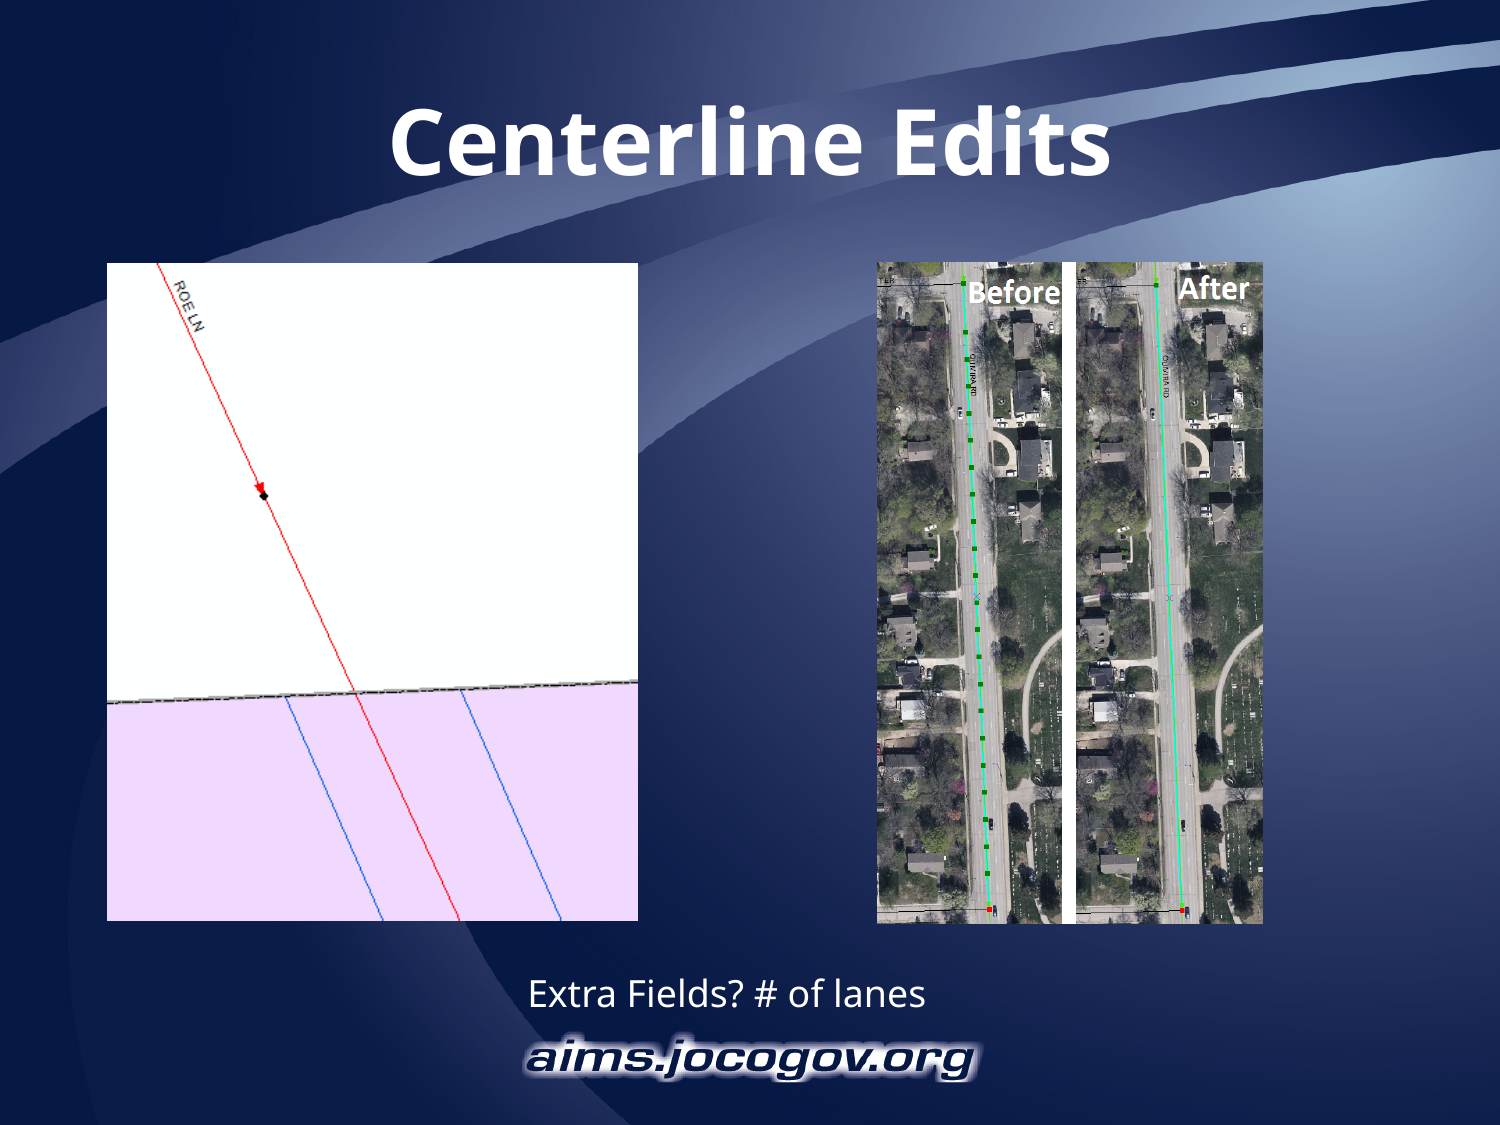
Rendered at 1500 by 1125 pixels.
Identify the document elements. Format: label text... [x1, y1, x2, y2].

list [877, 262, 1263, 925]
title Centerline Edits [75, 45, 1425, 233]
text_box Extra Fields? # of lanes [512, 962, 942, 1023]
picture [0, 0, 1500, 1125]
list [107, 263, 638, 921]
